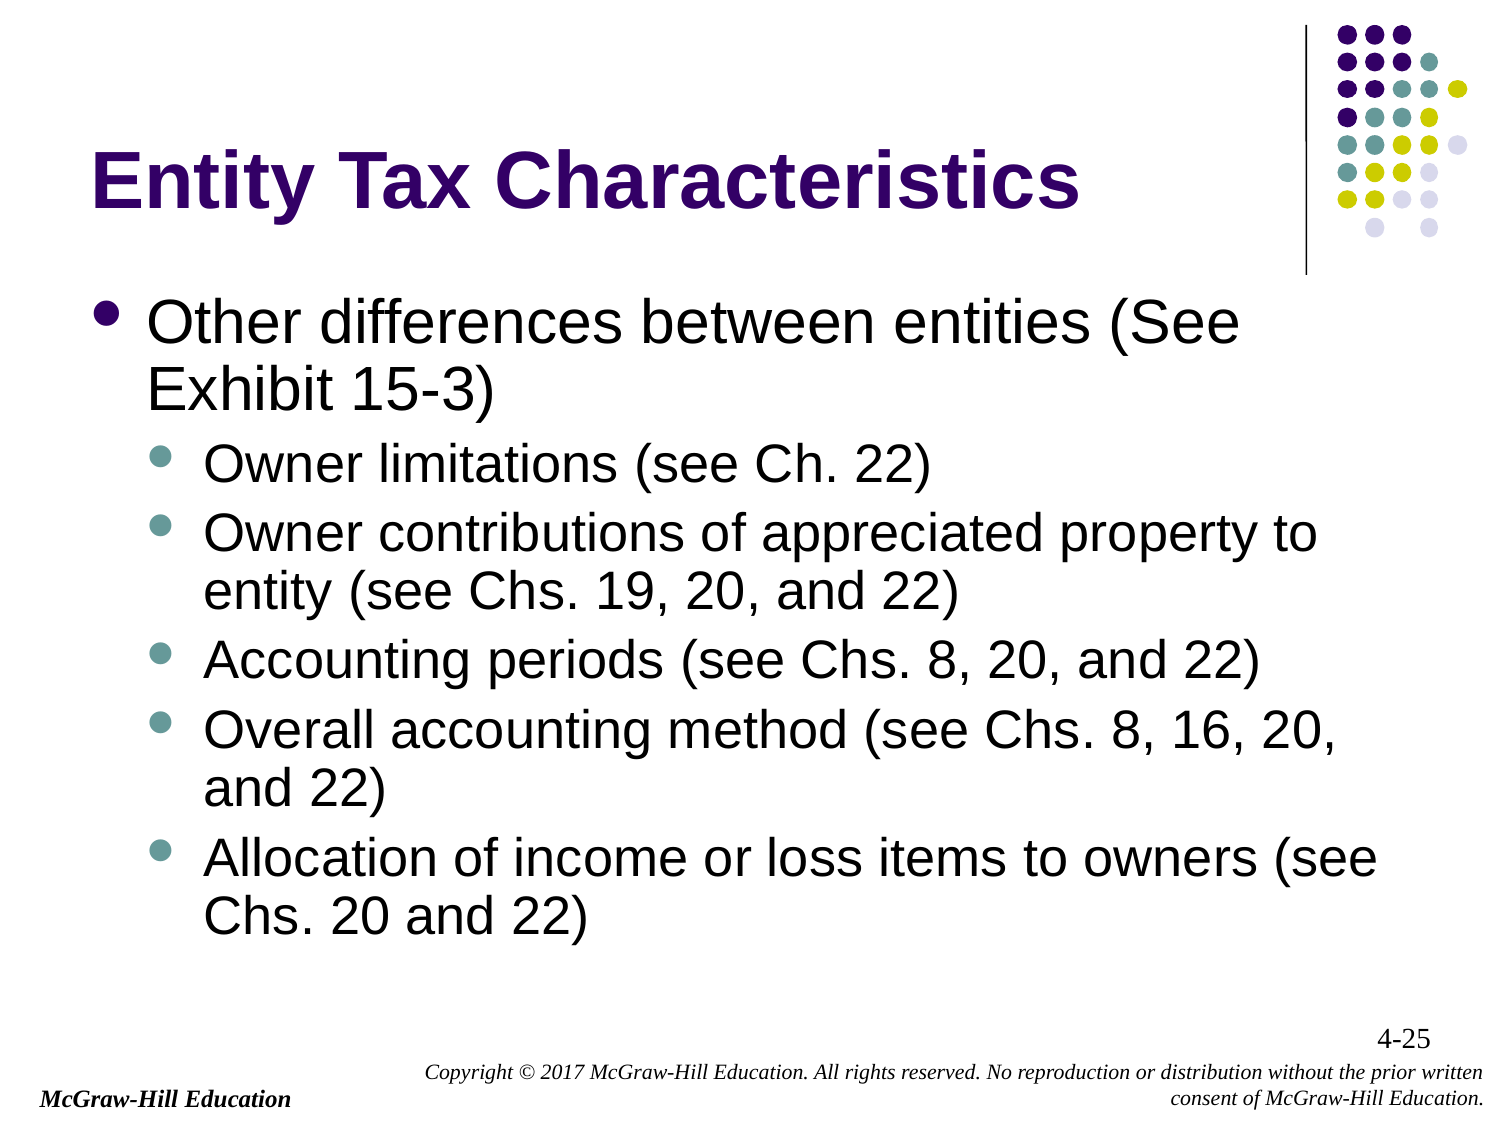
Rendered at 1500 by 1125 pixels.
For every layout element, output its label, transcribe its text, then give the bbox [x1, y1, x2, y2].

list Other differences between entities (See Exhibit 15-3) Owner limitations (see Ch. 22) Owner contributions of appreciated property to entity (see Chs. 19, 20, and 22) Accounting periods (see Chs. 8, 20, and 22) Overall accounting method (see Chs. 8, 16, 20, and 22) Allocation of income or loss items to owners (see Chs. 20 and 22) [75, 282, 1425, 1006]
title Entity Tax Characteristics [75, 112, 1125, 233]
